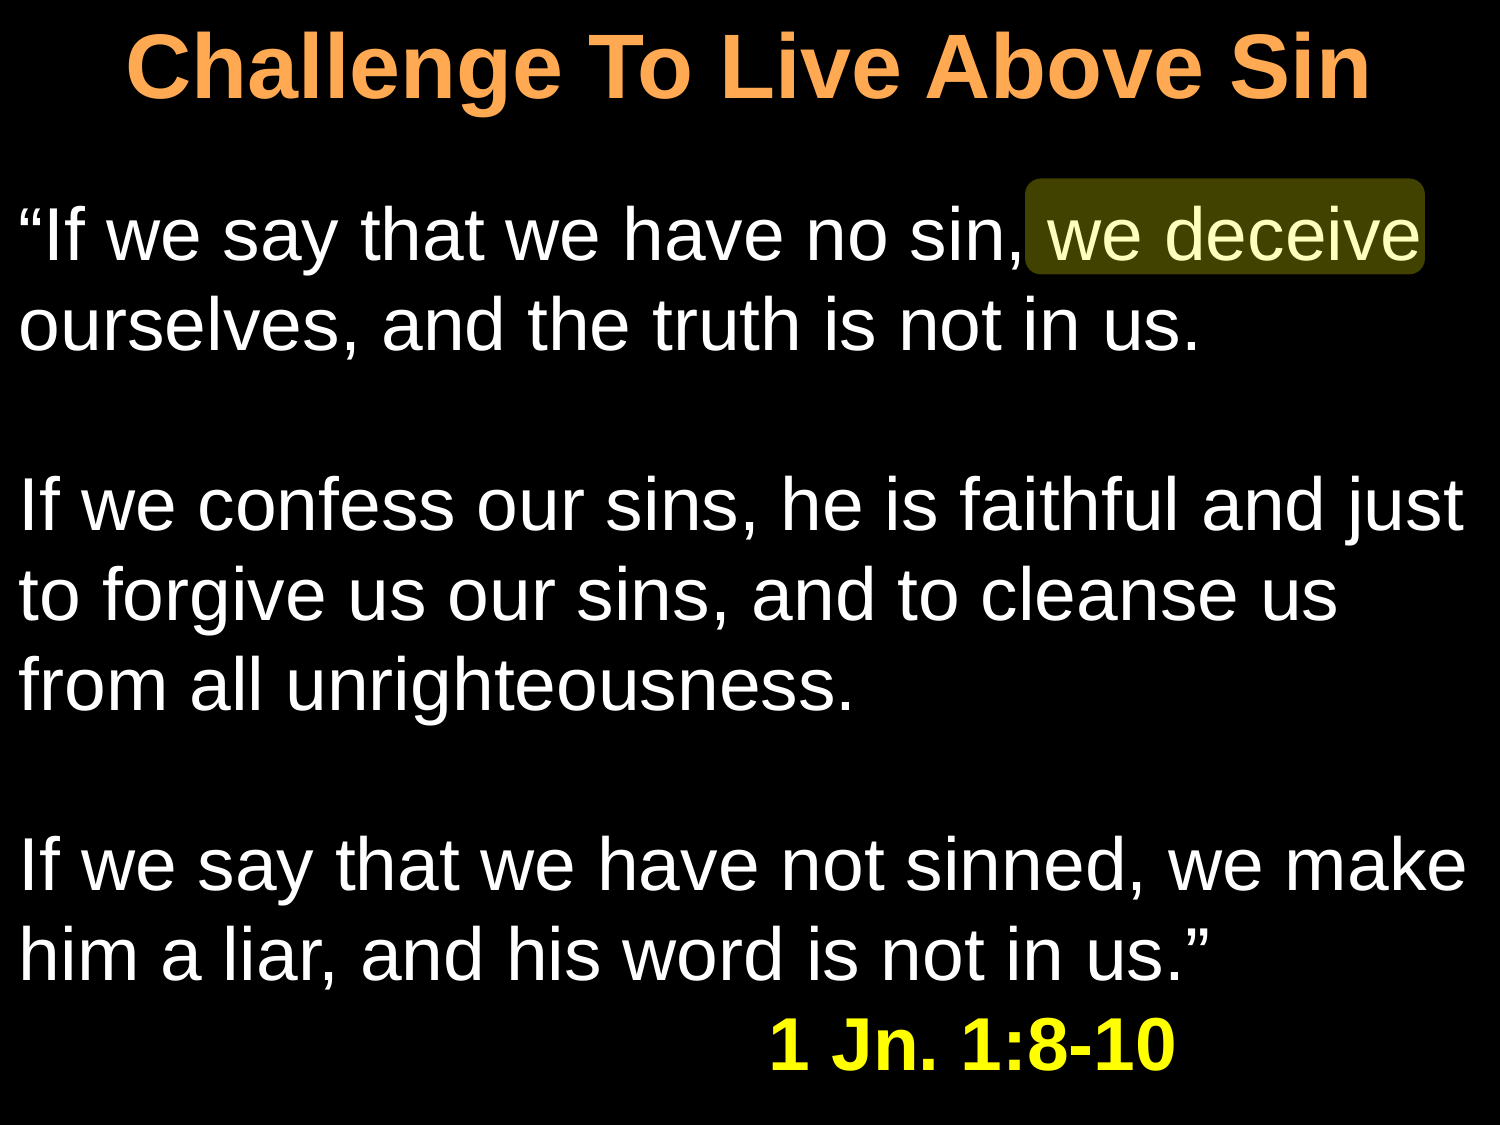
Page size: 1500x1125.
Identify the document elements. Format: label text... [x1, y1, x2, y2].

text_box [1022, 176, 1428, 277]
text_box “If we say that we have no sin, we deceive ourselves, and the truth is not in us. If we confess our sins, he is faithful and just to forgive us our sins, and to cleanse us from all unrighteousness. If we say that we have not sinned, we make him a liar, and his word is not in us.” 1 Jn. 1:8-10 [4, 178, 1492, 1094]
text_box Challenge To Live Above Sin [110, 0, 1390, 125]
